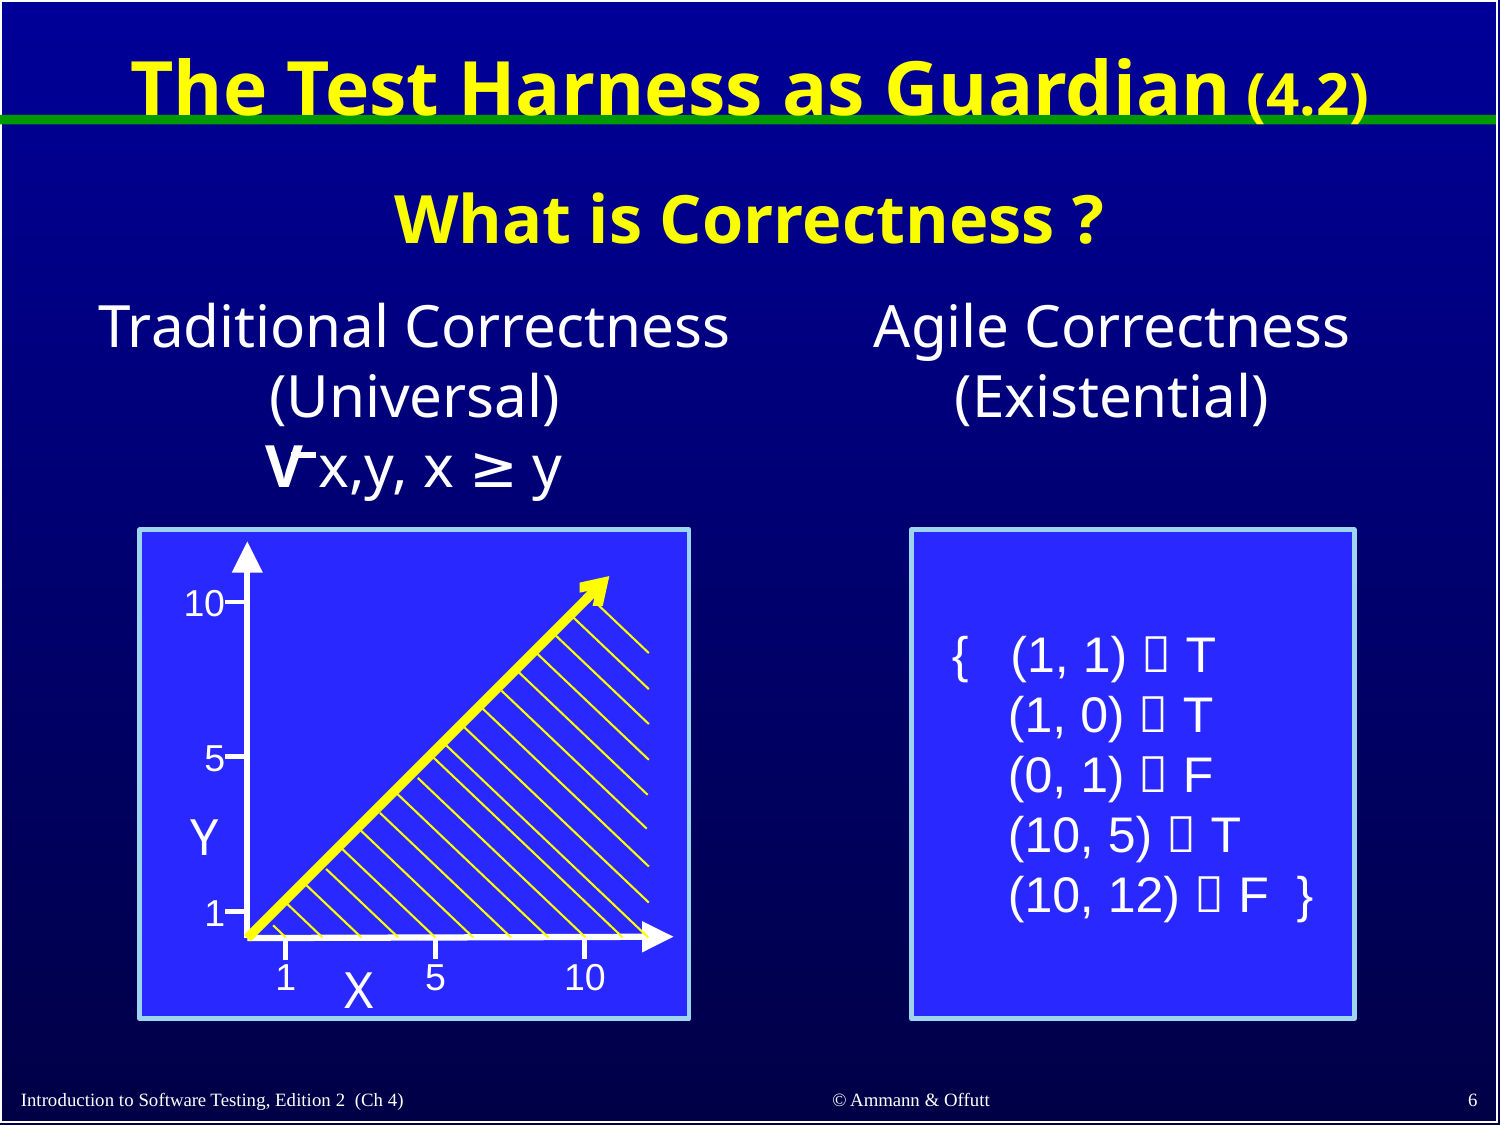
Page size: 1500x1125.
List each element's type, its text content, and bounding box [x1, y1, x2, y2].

text_box Agile Correctness (Existential) [858, 281, 1365, 437]
text_box What is Correctness ? [379, 169, 1120, 264]
slide_number 6 [1179, 1074, 1493, 1119]
footer © Ammann & Offutt [673, 1075, 1149, 1119]
slide_number Introduction to Software Testing, Edition 2 (Ch 4) [5, 1077, 637, 1119]
title The Test Harness as Guardian (4.2) [7, 15, 1493, 167]
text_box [116, 281, 713, 509]
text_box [139, 529, 690, 1019]
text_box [911, 529, 1355, 1019]
